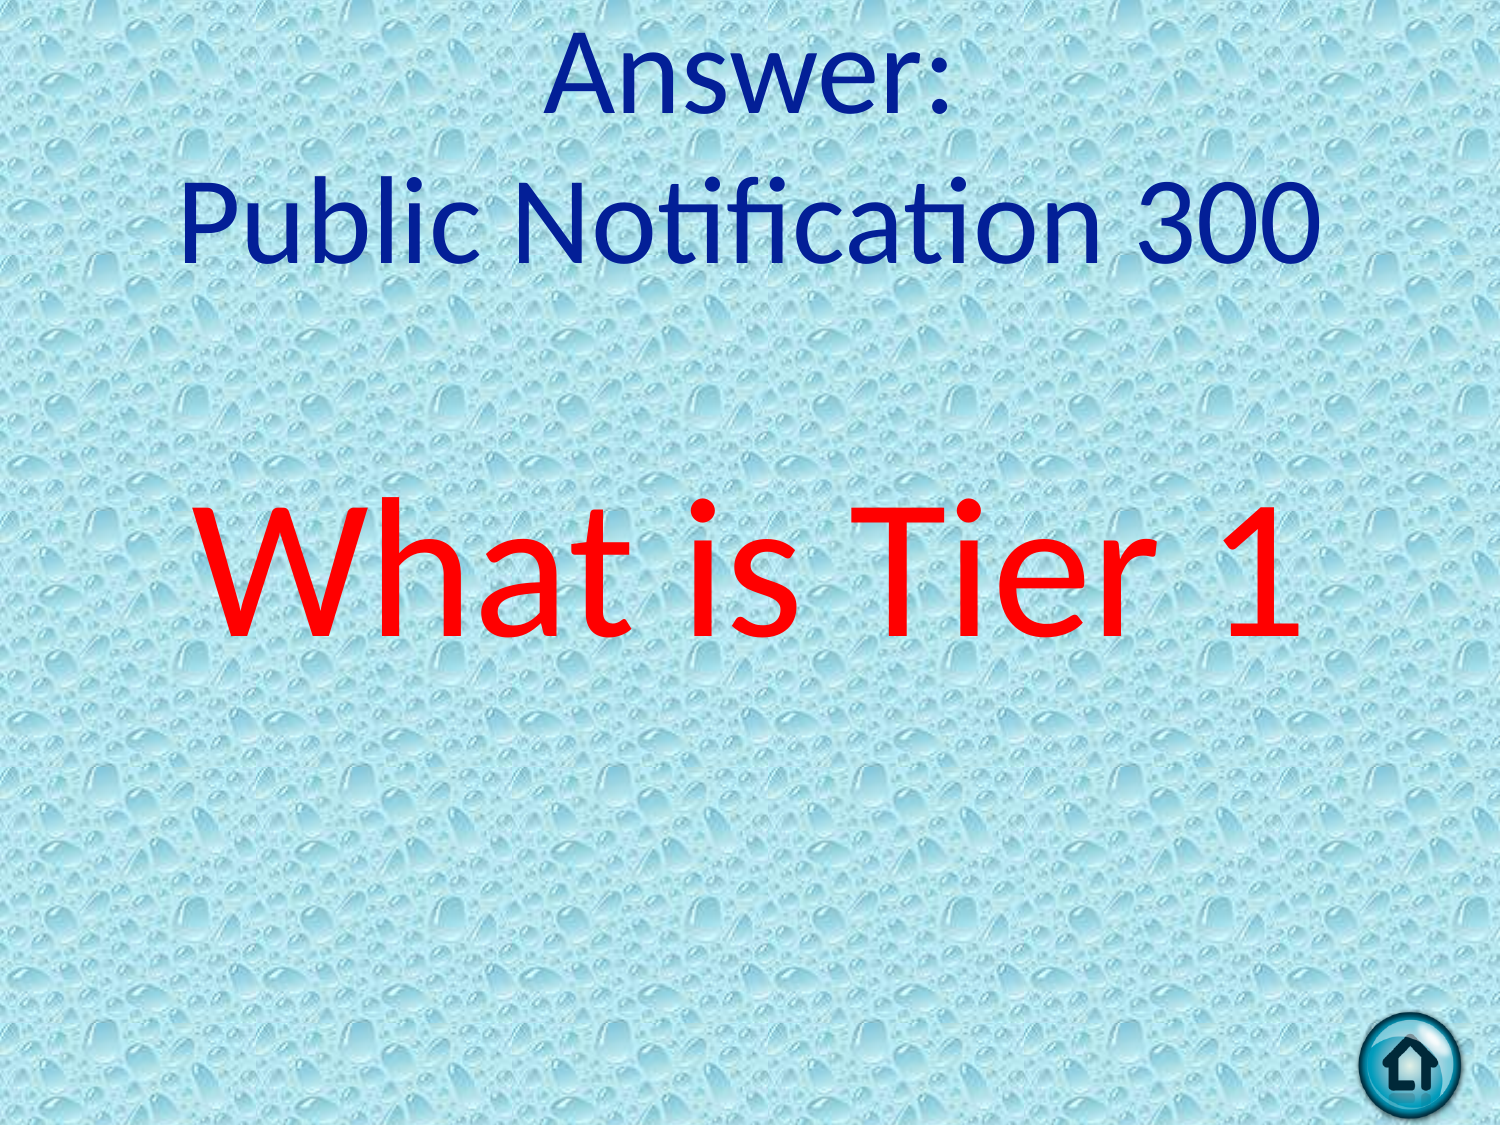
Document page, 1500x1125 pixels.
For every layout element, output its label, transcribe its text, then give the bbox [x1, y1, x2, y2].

list What is Tier 1 [74, 387, 1426, 1006]
title Answer: Public Notification 300 [74, 44, 1426, 233]
picture [0, 0, 1500, 1125]
